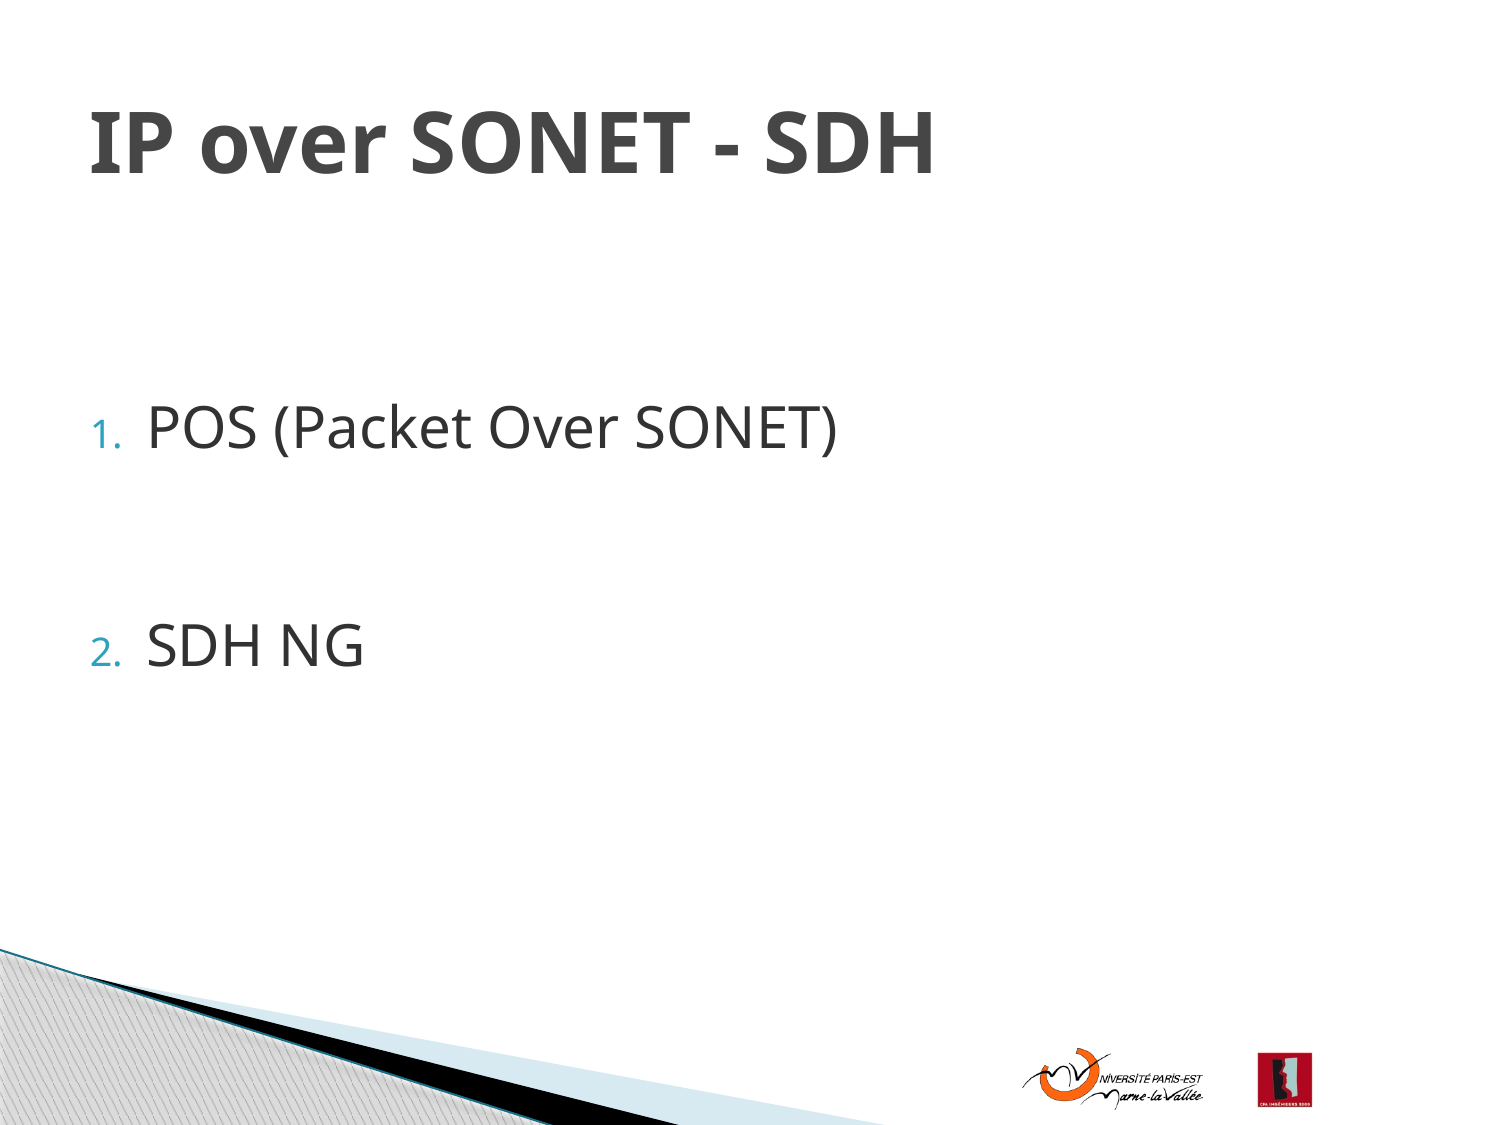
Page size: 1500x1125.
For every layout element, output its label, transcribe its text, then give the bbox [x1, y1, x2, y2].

picture [1022, 1048, 1203, 1110]
title IP over SONET - SDH [75, 45, 1425, 233]
picture [1256, 1051, 1313, 1108]
list POS (Packet Over SONET) SDH NG [75, 243, 1425, 986]
